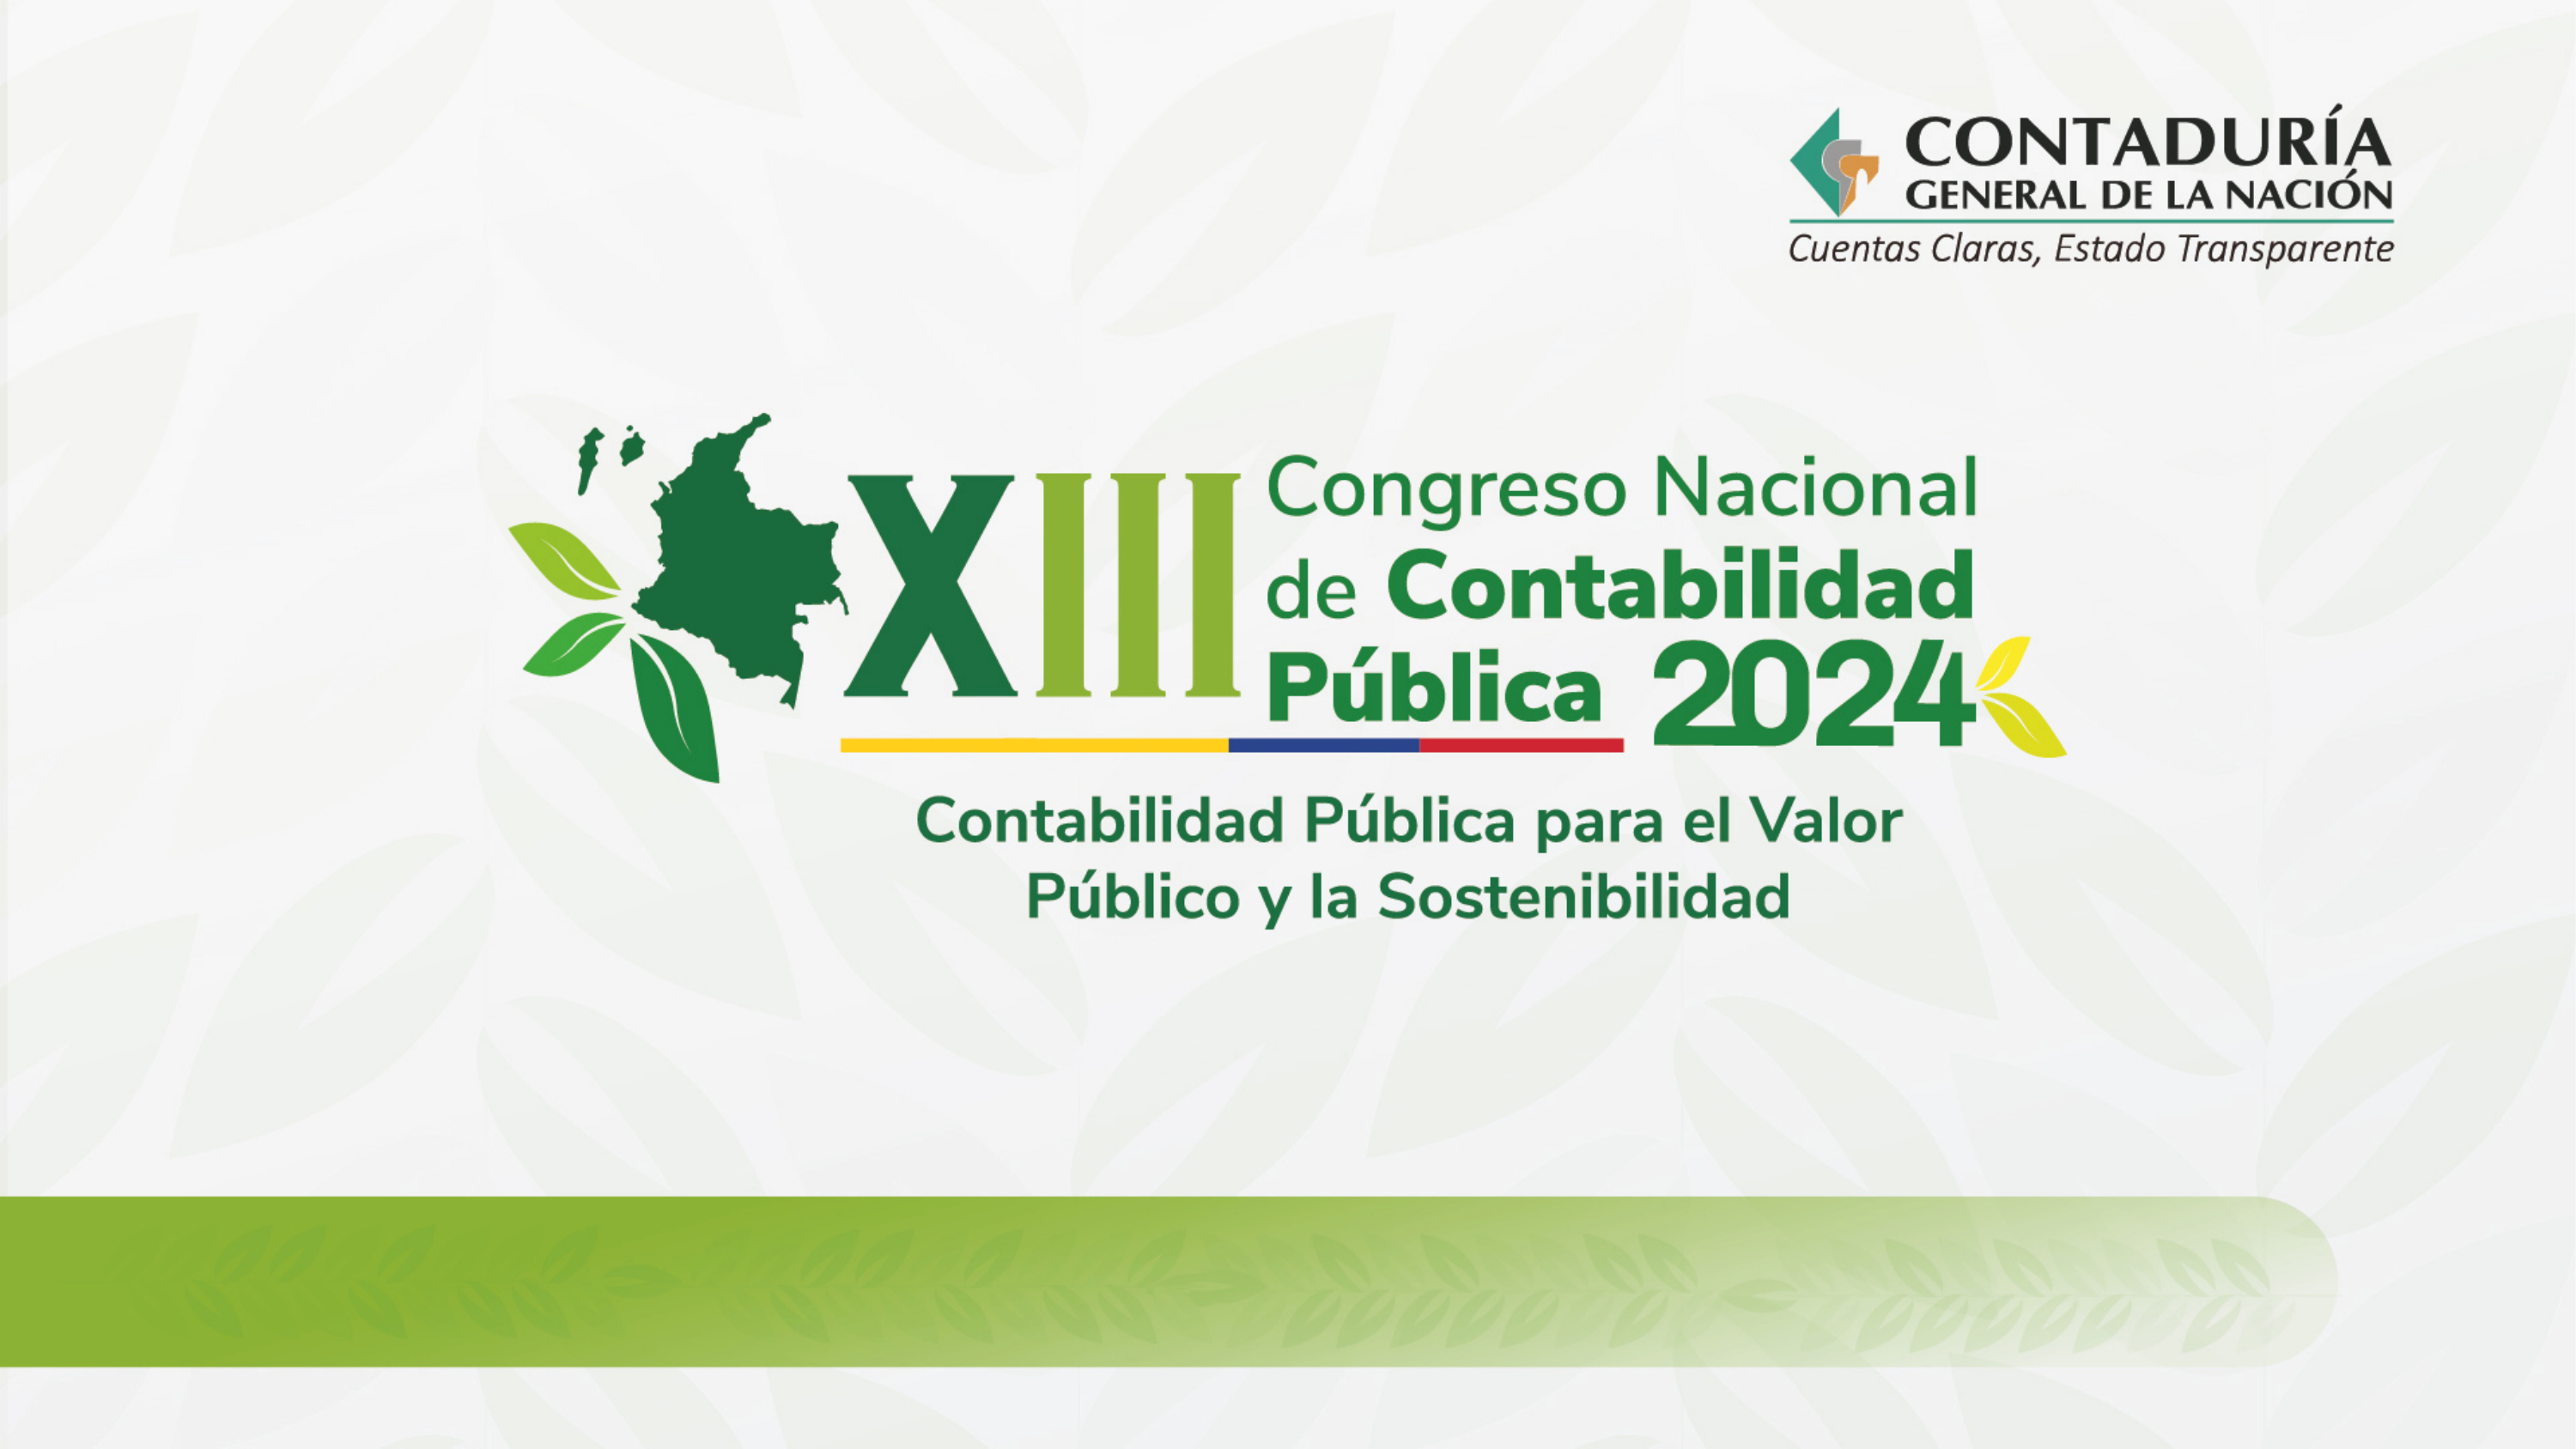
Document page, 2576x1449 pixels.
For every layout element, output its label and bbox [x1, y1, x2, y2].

text_box [0, 0, 2576, 1449]
